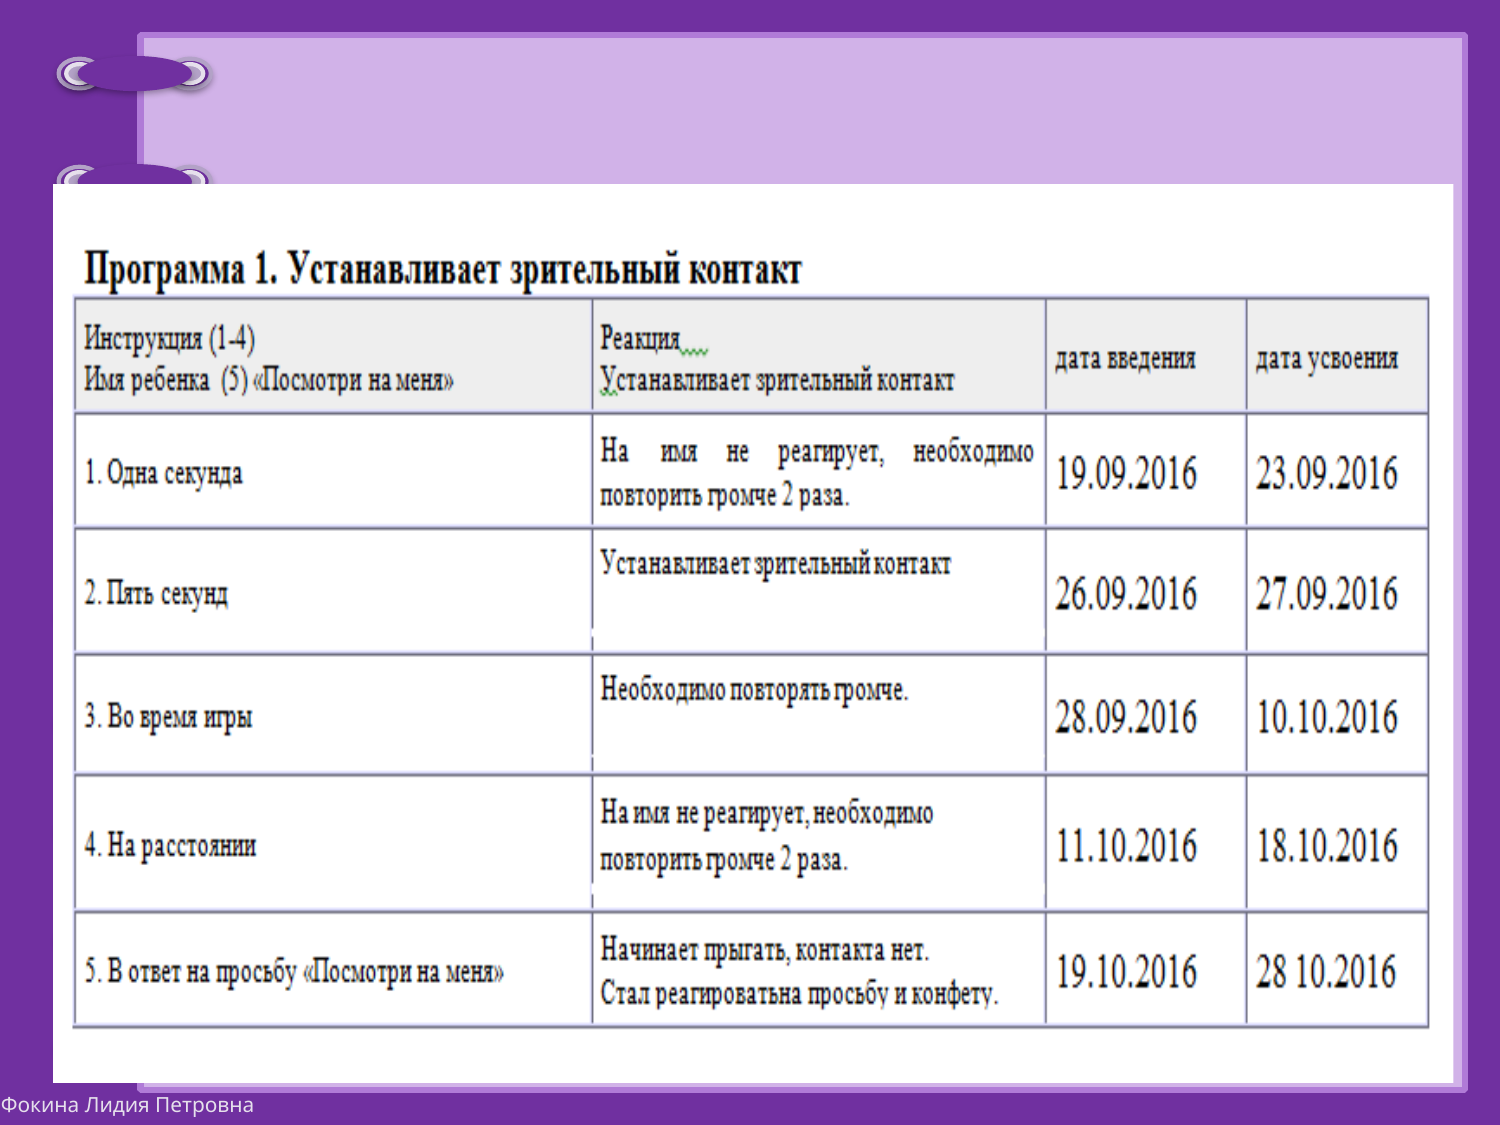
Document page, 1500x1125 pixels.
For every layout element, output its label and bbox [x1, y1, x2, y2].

picture [52, 184, 1454, 1083]
